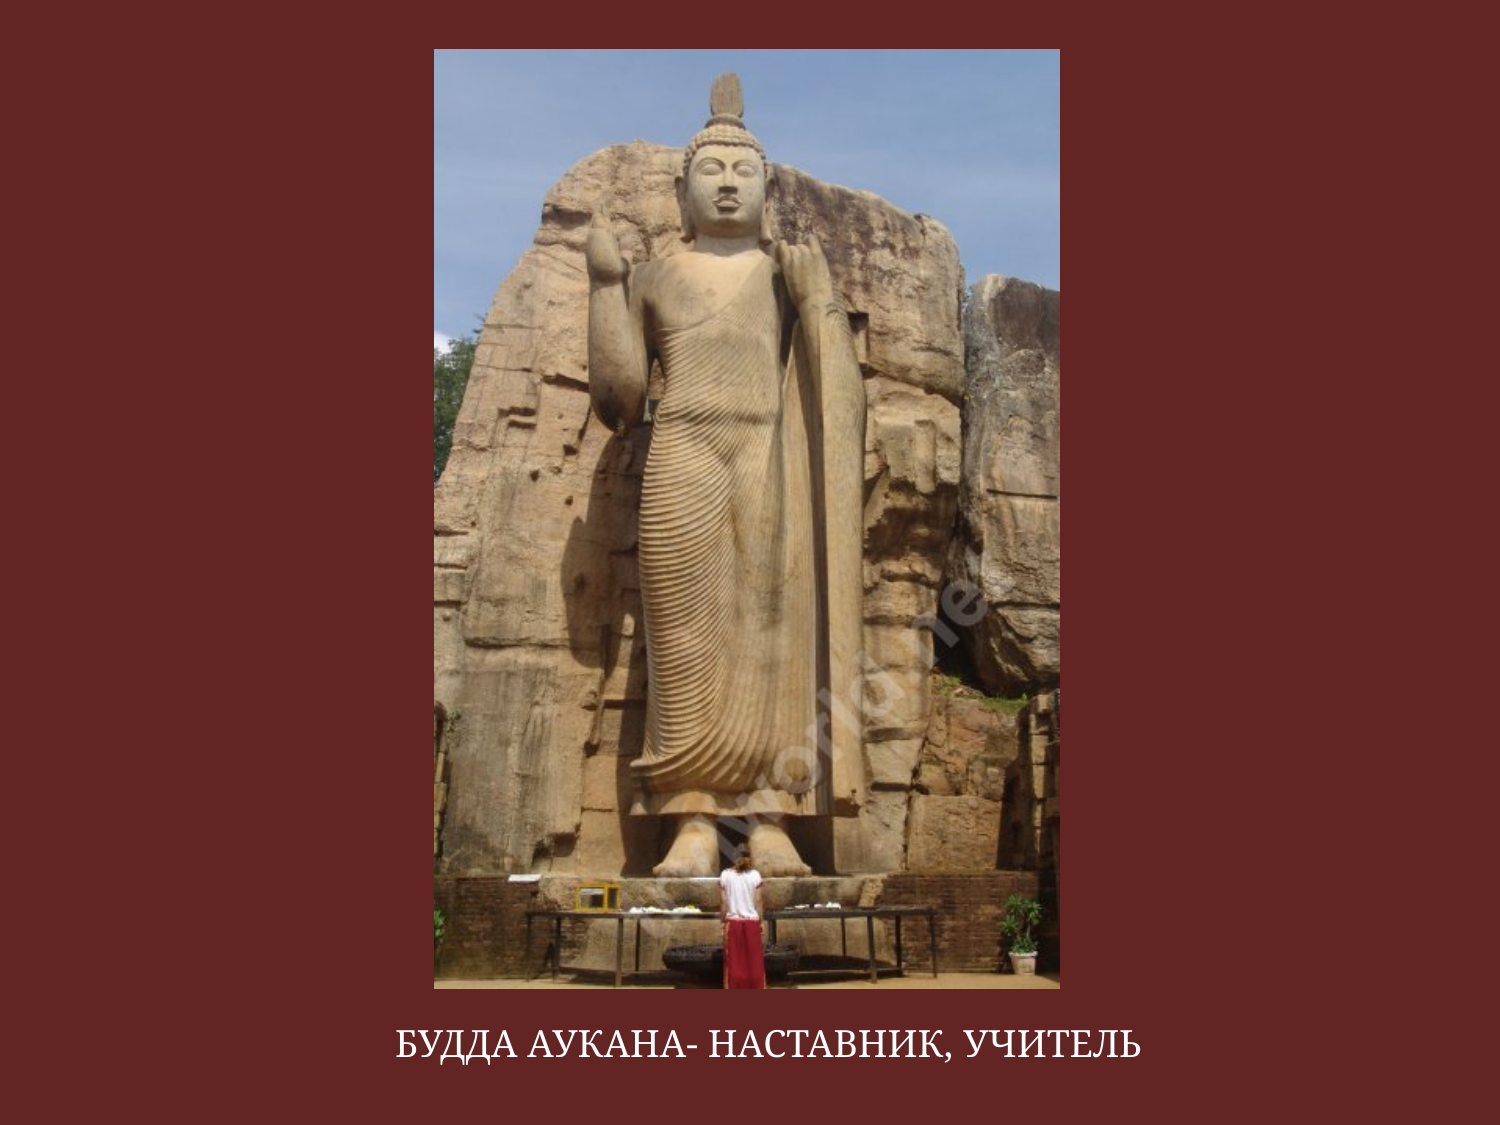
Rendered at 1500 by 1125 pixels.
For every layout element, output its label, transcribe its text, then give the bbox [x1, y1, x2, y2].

text_box БУДДА АУКАНА- НАСТАВНИК, УЧИТЕЛЬ [87, 1012, 1450, 1073]
picture [434, 49, 1060, 990]
